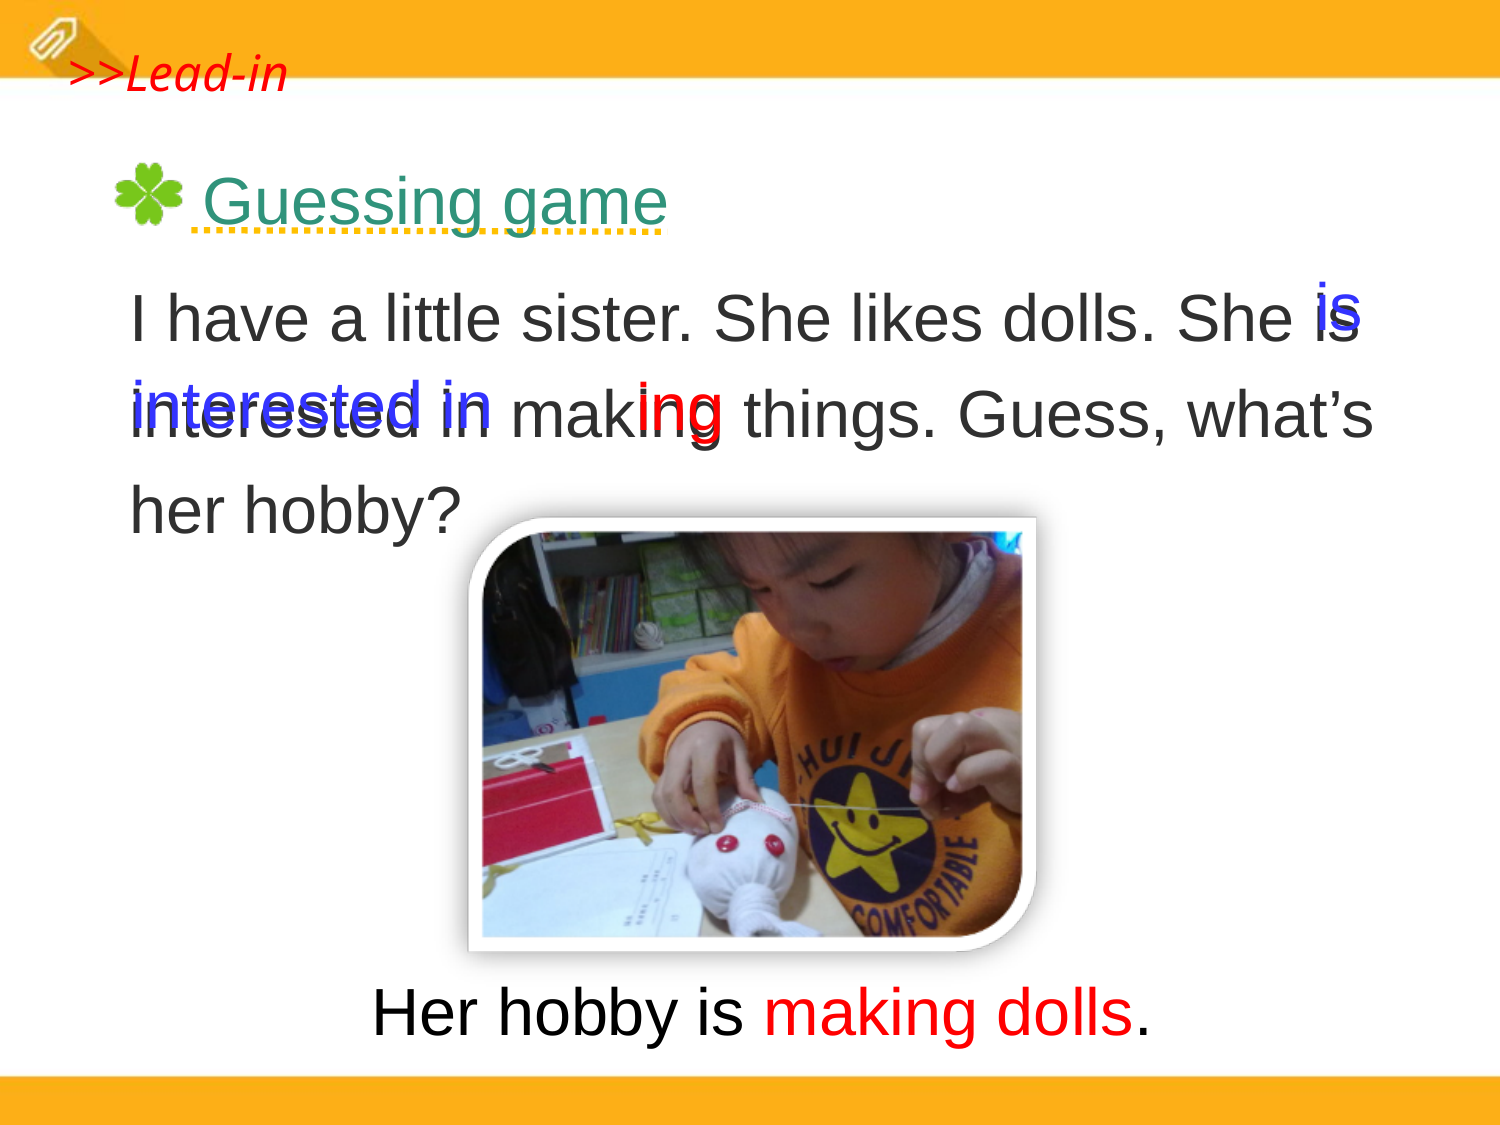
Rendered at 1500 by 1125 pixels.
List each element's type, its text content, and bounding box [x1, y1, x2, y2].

picture [0, 0, 1500, 1125]
text_box I have a little sister. She likes dolls. She is interested in making things. Guess, what’s her hobby? [114, 251, 1398, 554]
text_box interested in [116, 354, 509, 450]
text_box ing [621, 356, 740, 452]
text_box >>Lead-in [53, 0, 1247, 110]
footer [496, 1057, 1004, 1103]
text_box is [1300, 256, 1379, 352]
text_box Guessing game [173, 142, 762, 205]
text_box Her hobby is making dolls. [356, 961, 1168, 1057]
